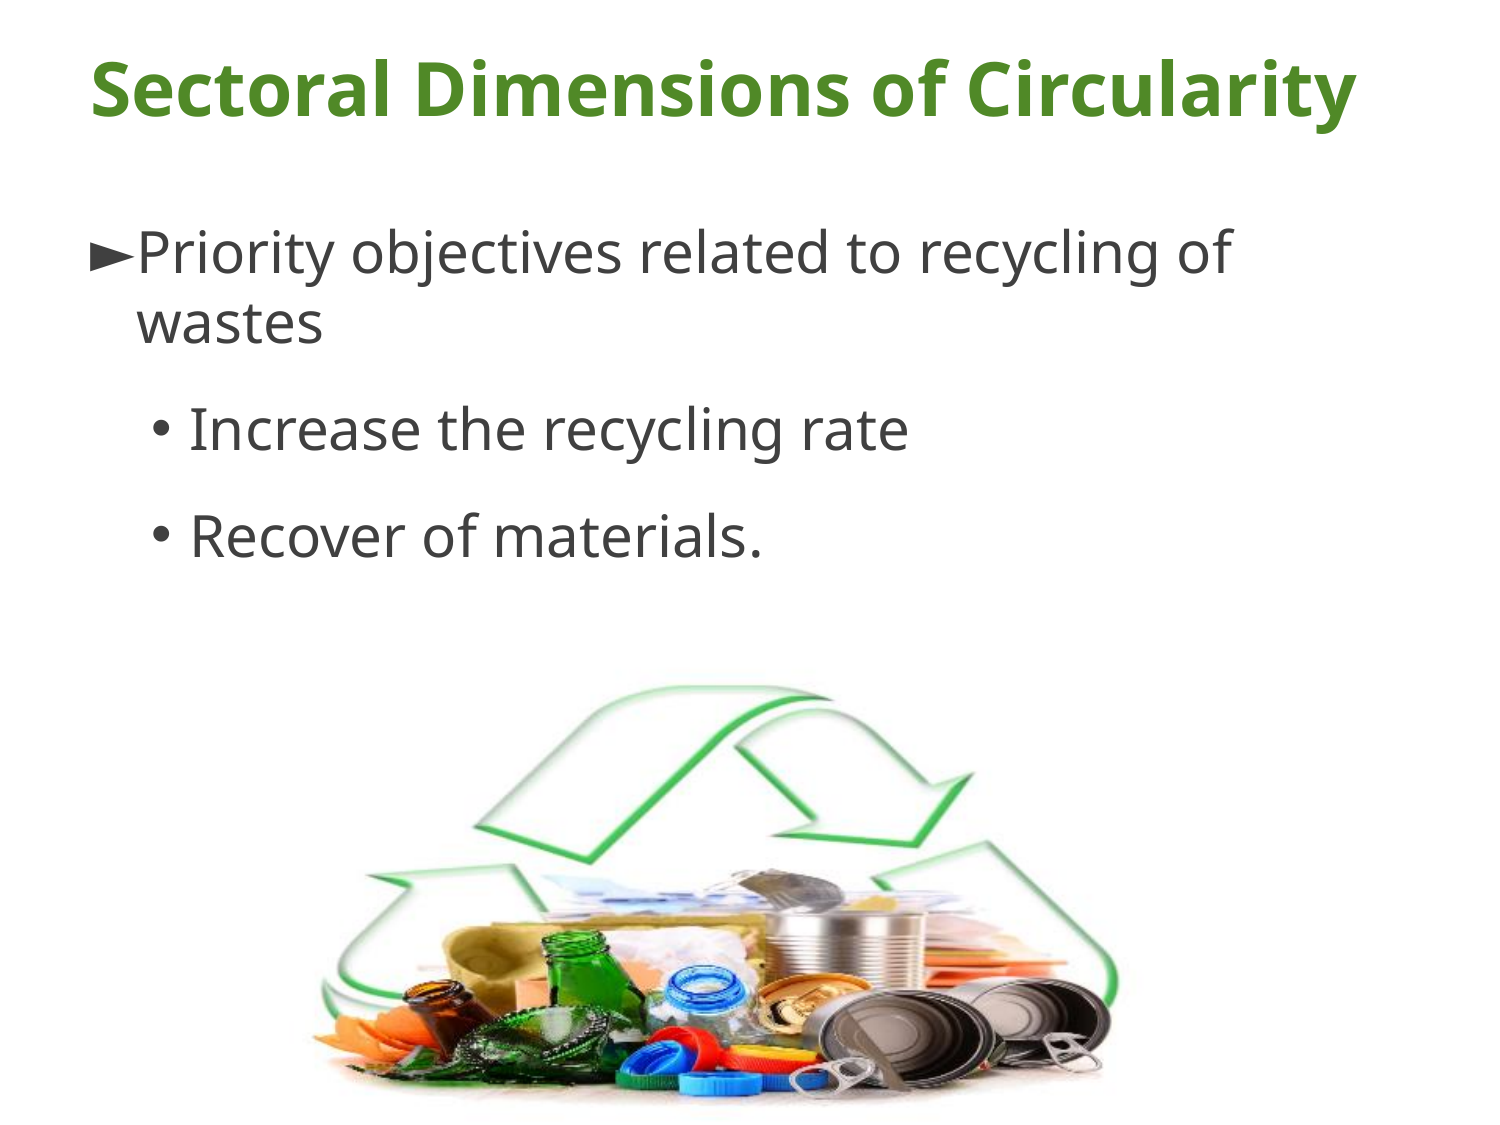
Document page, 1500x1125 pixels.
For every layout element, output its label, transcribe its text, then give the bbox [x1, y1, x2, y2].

picture [265, 644, 1176, 1125]
list Priority objectives related to recycling of wastes Increase the recycling rate Recover of materials. [75, 208, 1425, 571]
title Sectoral Dimensions of Circularity [0, 0, 1500, 189]
